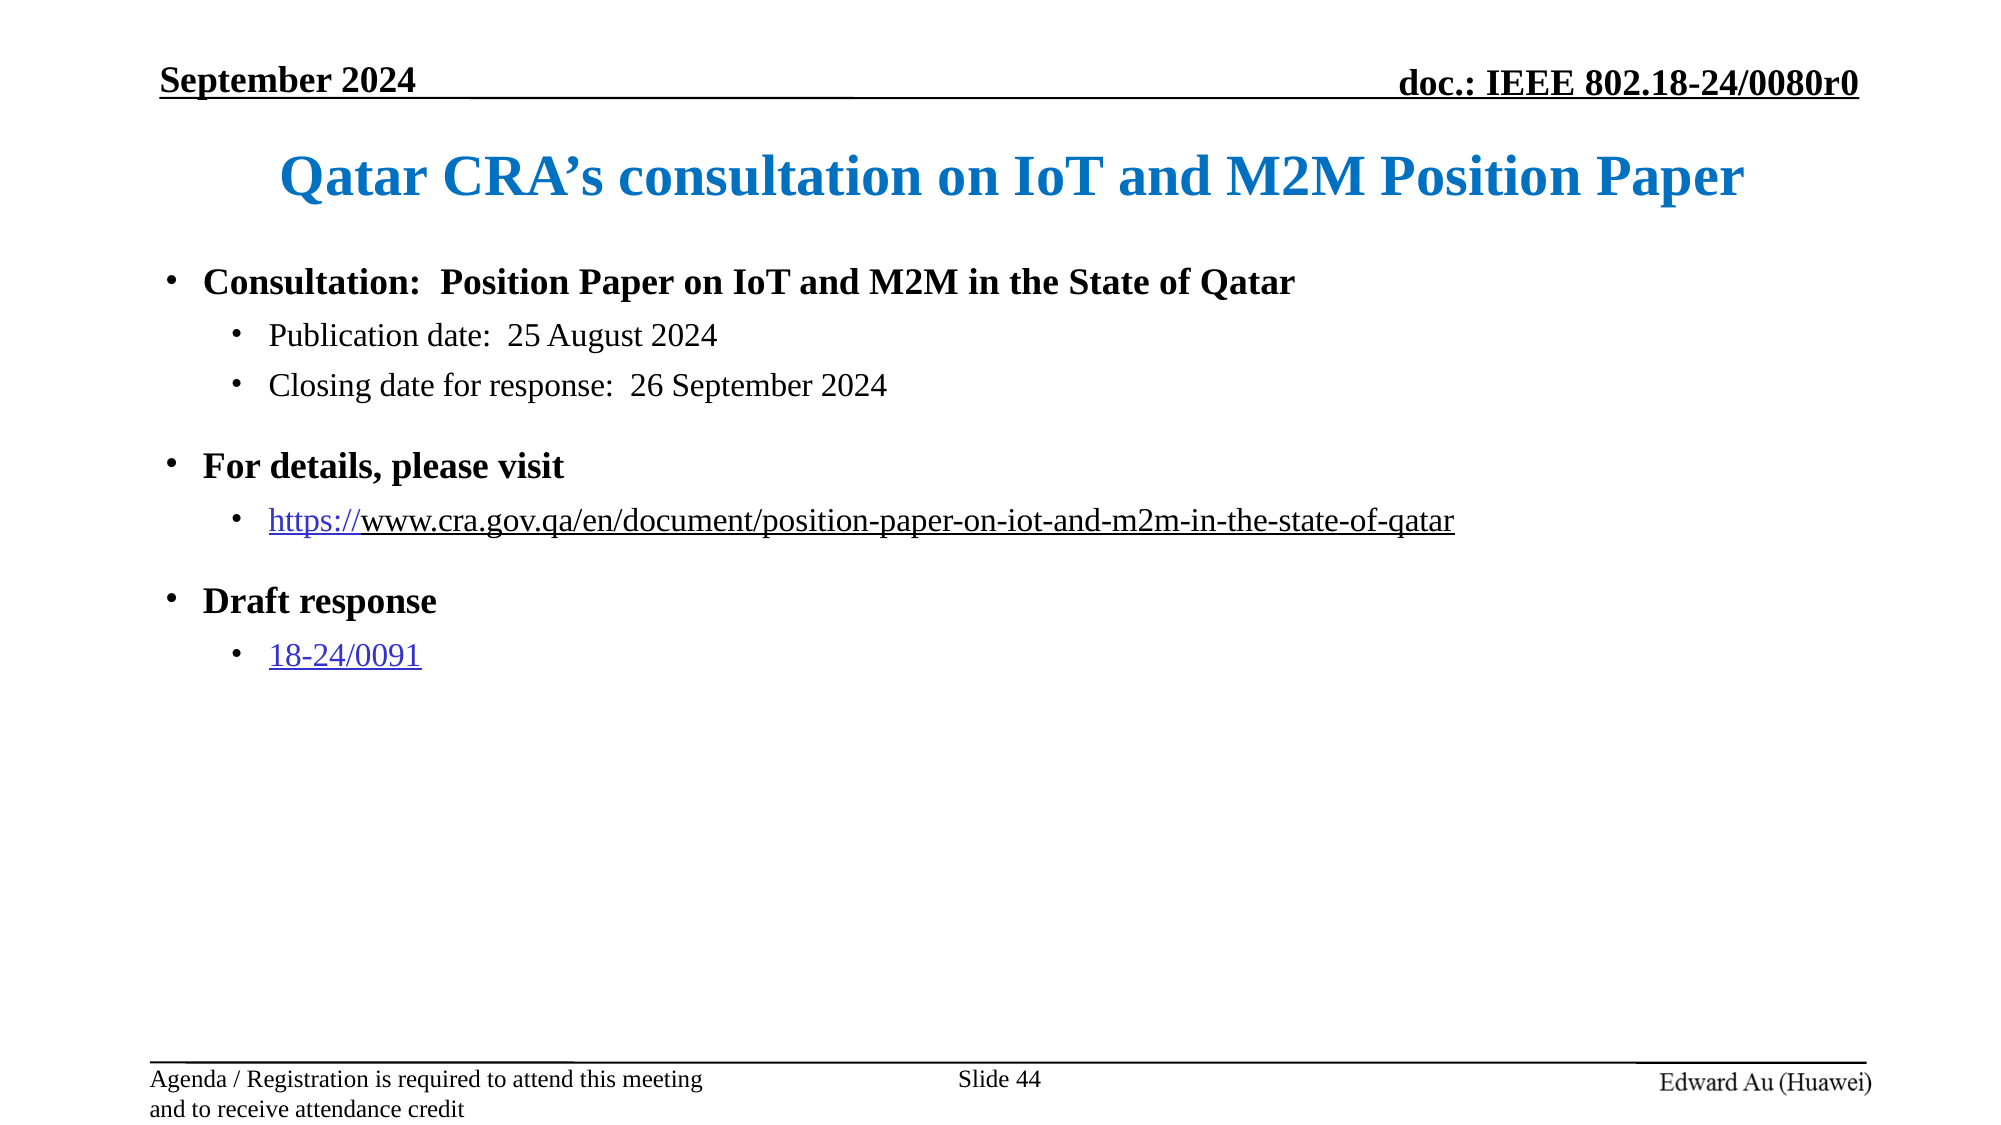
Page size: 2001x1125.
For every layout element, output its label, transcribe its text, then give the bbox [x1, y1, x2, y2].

list Consultation: Position Paper on IoT and M2M in the State of Qatar Publication date: 25 August 2024 Closing date for response: 26 September 2024 For details, please visit https://www.cra.gov.qa/en/document/position-paper-on-iot-and-m2m-in-the-state-of-qatar Draft response 18-24/0091 [149, 249, 1869, 925]
slide_number Slide 44 [933, 1061, 1067, 1123]
title Qatar CRA’s consultation on IoT and M2M Position Paper [162, 99, 1864, 246]
picture [1174, 1058, 1887, 1113]
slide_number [149, 54, 651, 101]
